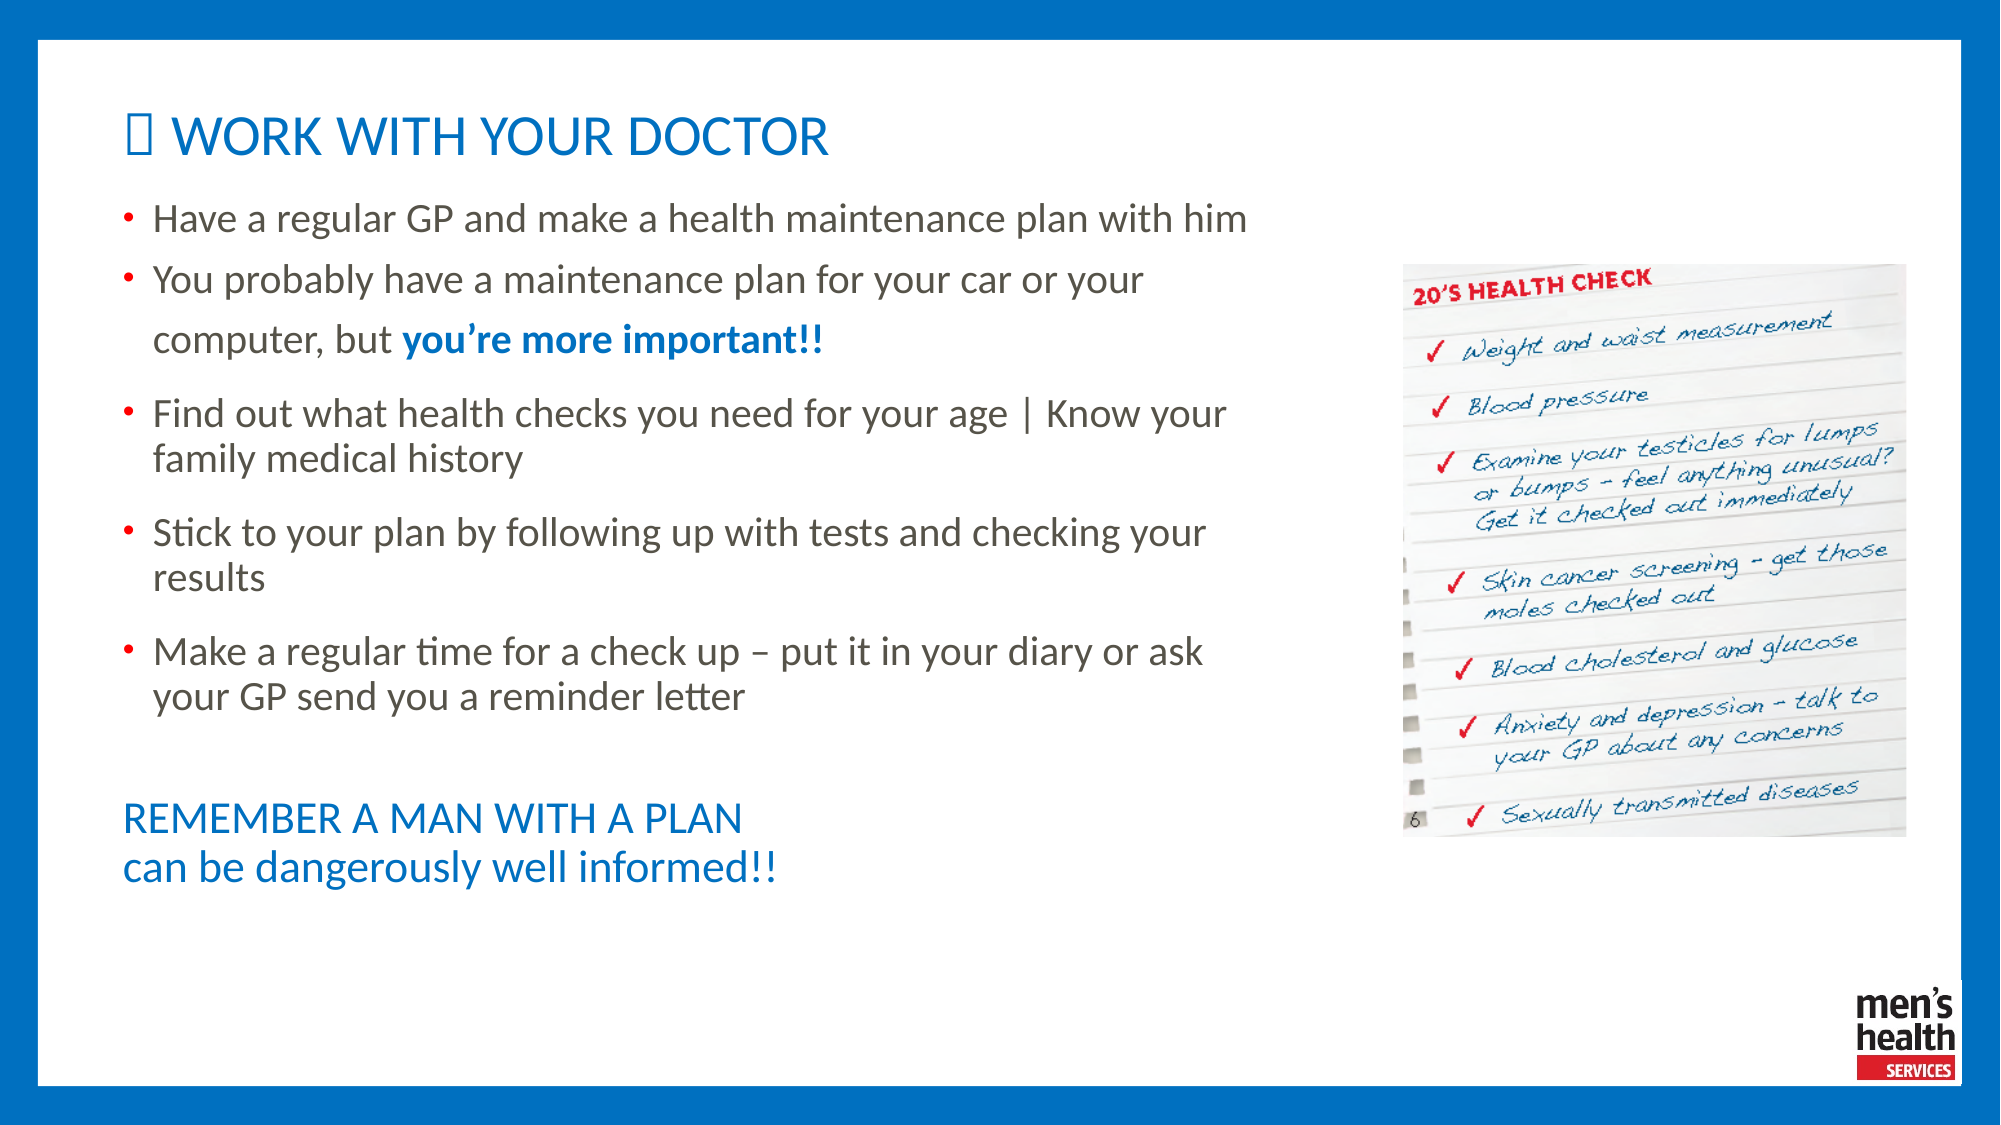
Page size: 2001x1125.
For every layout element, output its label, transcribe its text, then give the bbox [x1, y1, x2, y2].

picture [1402, 263, 1907, 838]
picture [1852, 980, 1962, 1084]
list  WORK WITH YOUR DOCTOR Have a regular GP and make a health maintenance plan with him You probably have a maintenance plan for your car or your computer, but you’re more important!! Find out what health checks you need for your age | Know your family medical history Stick to your plan by following up with tests and checking your results Make a regular time for a check up – put it in your diary or ask your GP send you a reminder letter REMEMBER A MAN WITH A PLAN can be dangerously well informed!! [100, 97, 1303, 1125]
